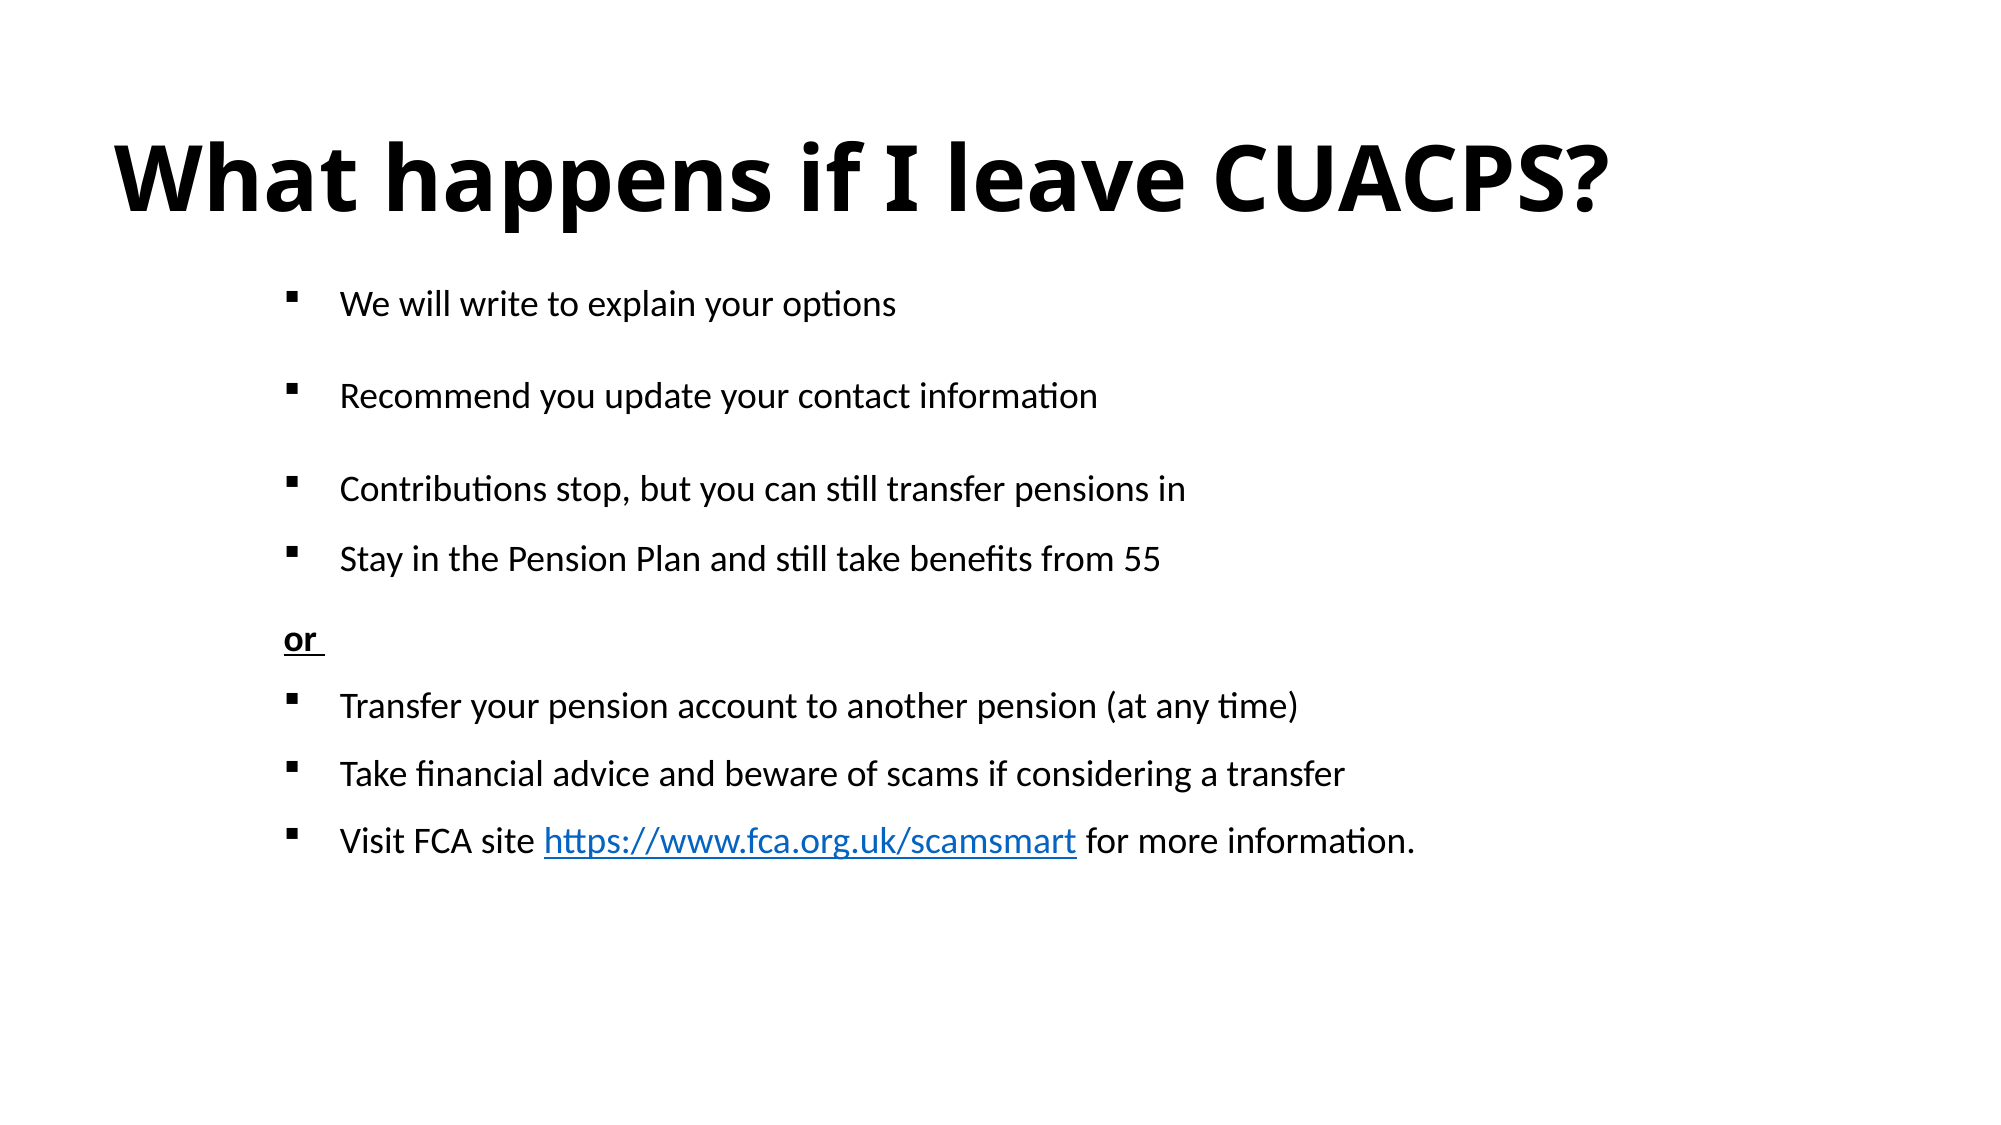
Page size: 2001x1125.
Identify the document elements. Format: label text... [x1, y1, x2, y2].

text_box We will write to explain your options Recommend you update your contact information Contributions stop, but you can still transfer pensions in Stay in the Pension Plan and still take benefits from 55 or Transfer your pension account to another pension (at any time) Take financial advice and beware of scams if considering a transfer Visit FCA site https://www.fca.org.uk/scamsmart for more information. [268, 248, 1658, 869]
title What happens if I leave CUACPS? [99, 125, 1900, 203]
